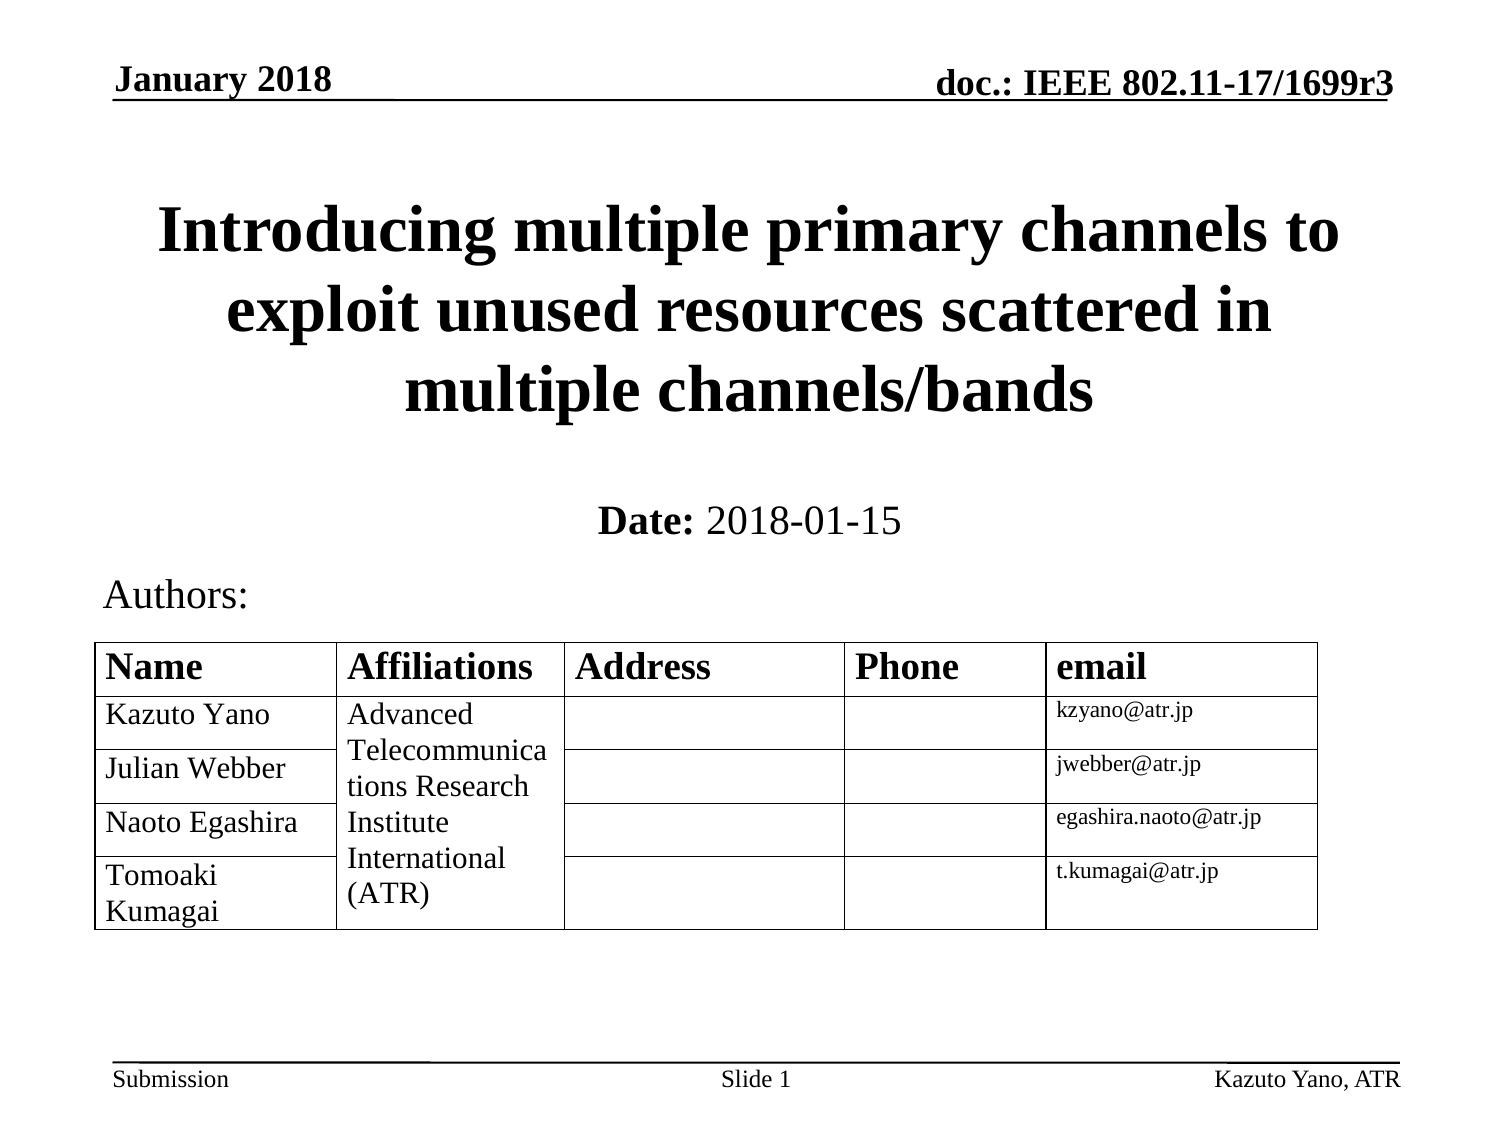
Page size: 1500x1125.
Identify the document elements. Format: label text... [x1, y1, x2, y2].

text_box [80, 641, 1347, 1069]
title Introducing multiple primary channels to exploit unused resources scattered in multiple channels/bands [112, 217, 1388, 393]
list Date: 2018-01-15 [112, 485, 1388, 551]
text_box Authors: [87, 559, 325, 622]
footer Kazuto Yano, ATR [902, 1061, 1402, 1093]
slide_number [114, 54, 493, 100]
slide_number Slide 1 [712, 1077, 800, 1123]
